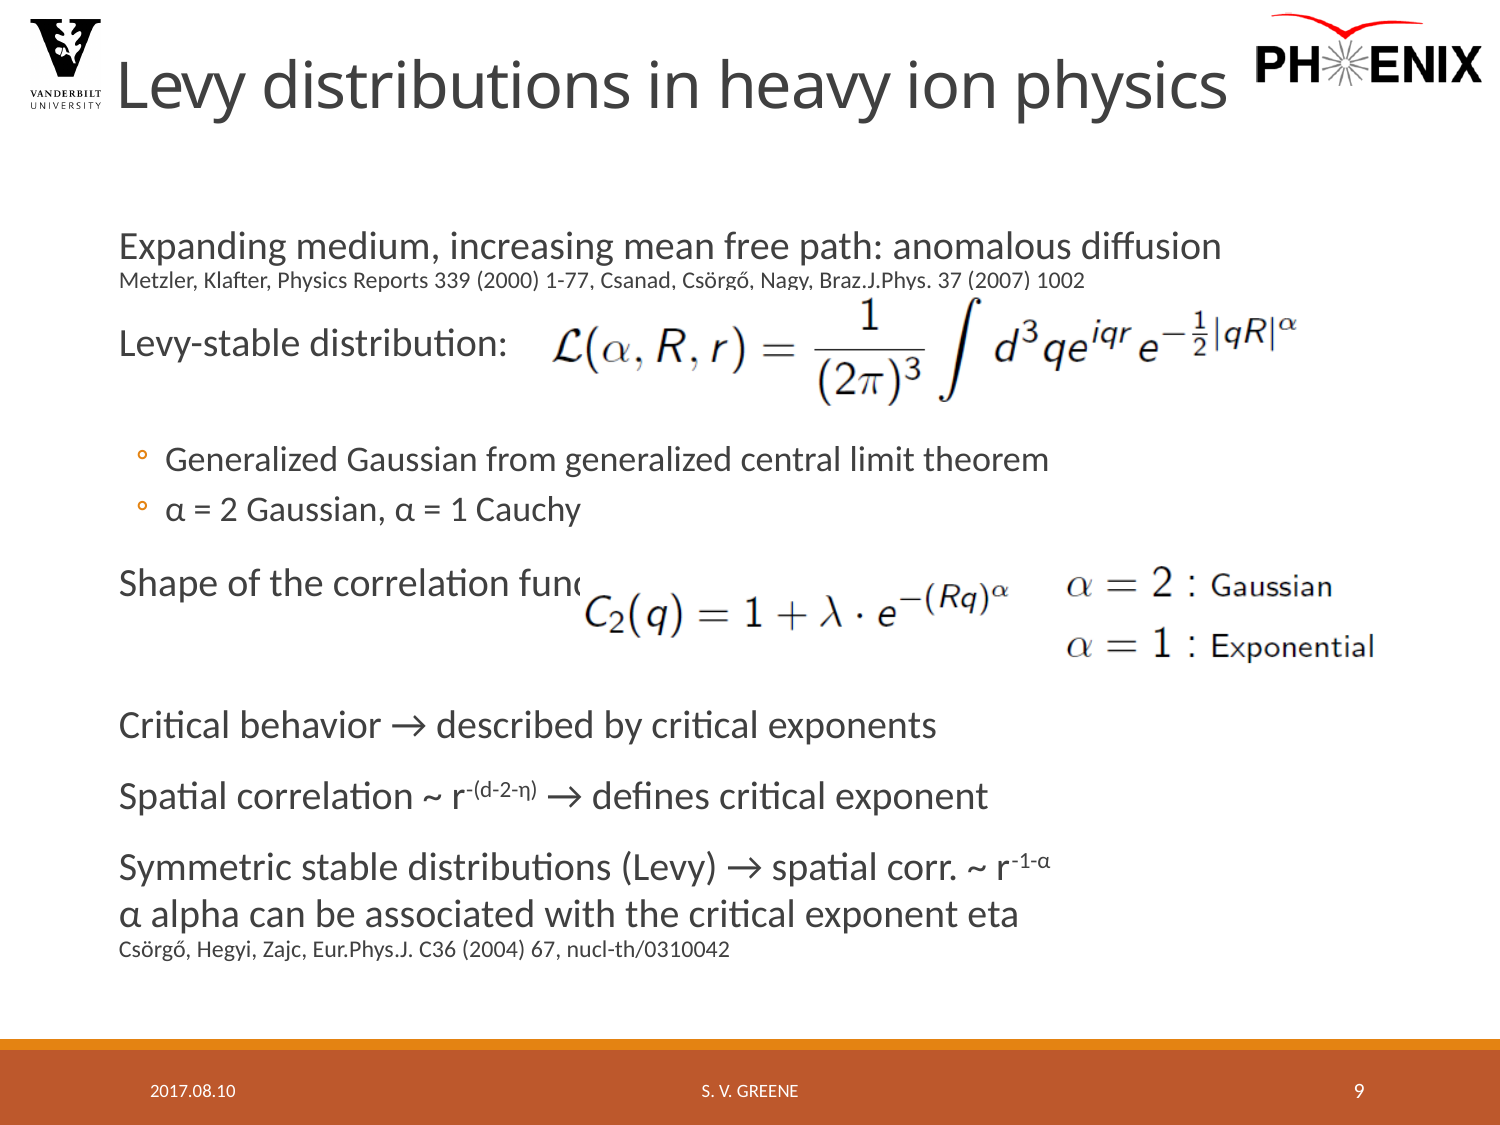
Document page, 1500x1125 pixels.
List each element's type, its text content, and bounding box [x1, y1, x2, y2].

picture [546, 289, 1300, 412]
slide_number 9 [1218, 1059, 1380, 1120]
picture [579, 565, 1380, 668]
picture [1256, 12, 1482, 86]
title Levy distributions in heavy ion physics [100, 0, 1256, 130]
picture [30, 19, 100, 110]
footer S. V. Greene [453, 1059, 1047, 1120]
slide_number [135, 1059, 440, 1120]
list Expanding medium, increasing mean free path: anomalous diffusion Metzler, Klafter, Physics Reports 339 (2000) 1-77, Csanad, Csörgő, Nagy, Braz.J.Phys. 37 (2007) 1002 Levy-stable distribution: Generalized Gaussian from generalized central limit theorem α = 2 Gaussian, α = 1 Cauchy Shape of the correlation functions with Levy source: Critical behavior → described by critical exponents Spatial correlation ~ r-(d-2-η) → defines critical exponent Symmetric stable distributions (Levy) → spatial corr. ~ r-1-α α alpha can be associated with the critical exponent eta Csörgő, Hegyi, Zajc, Eur.Phys.J. C36 (2004) 67, nucl-th/0310042 [104, 217, 1343, 972]
